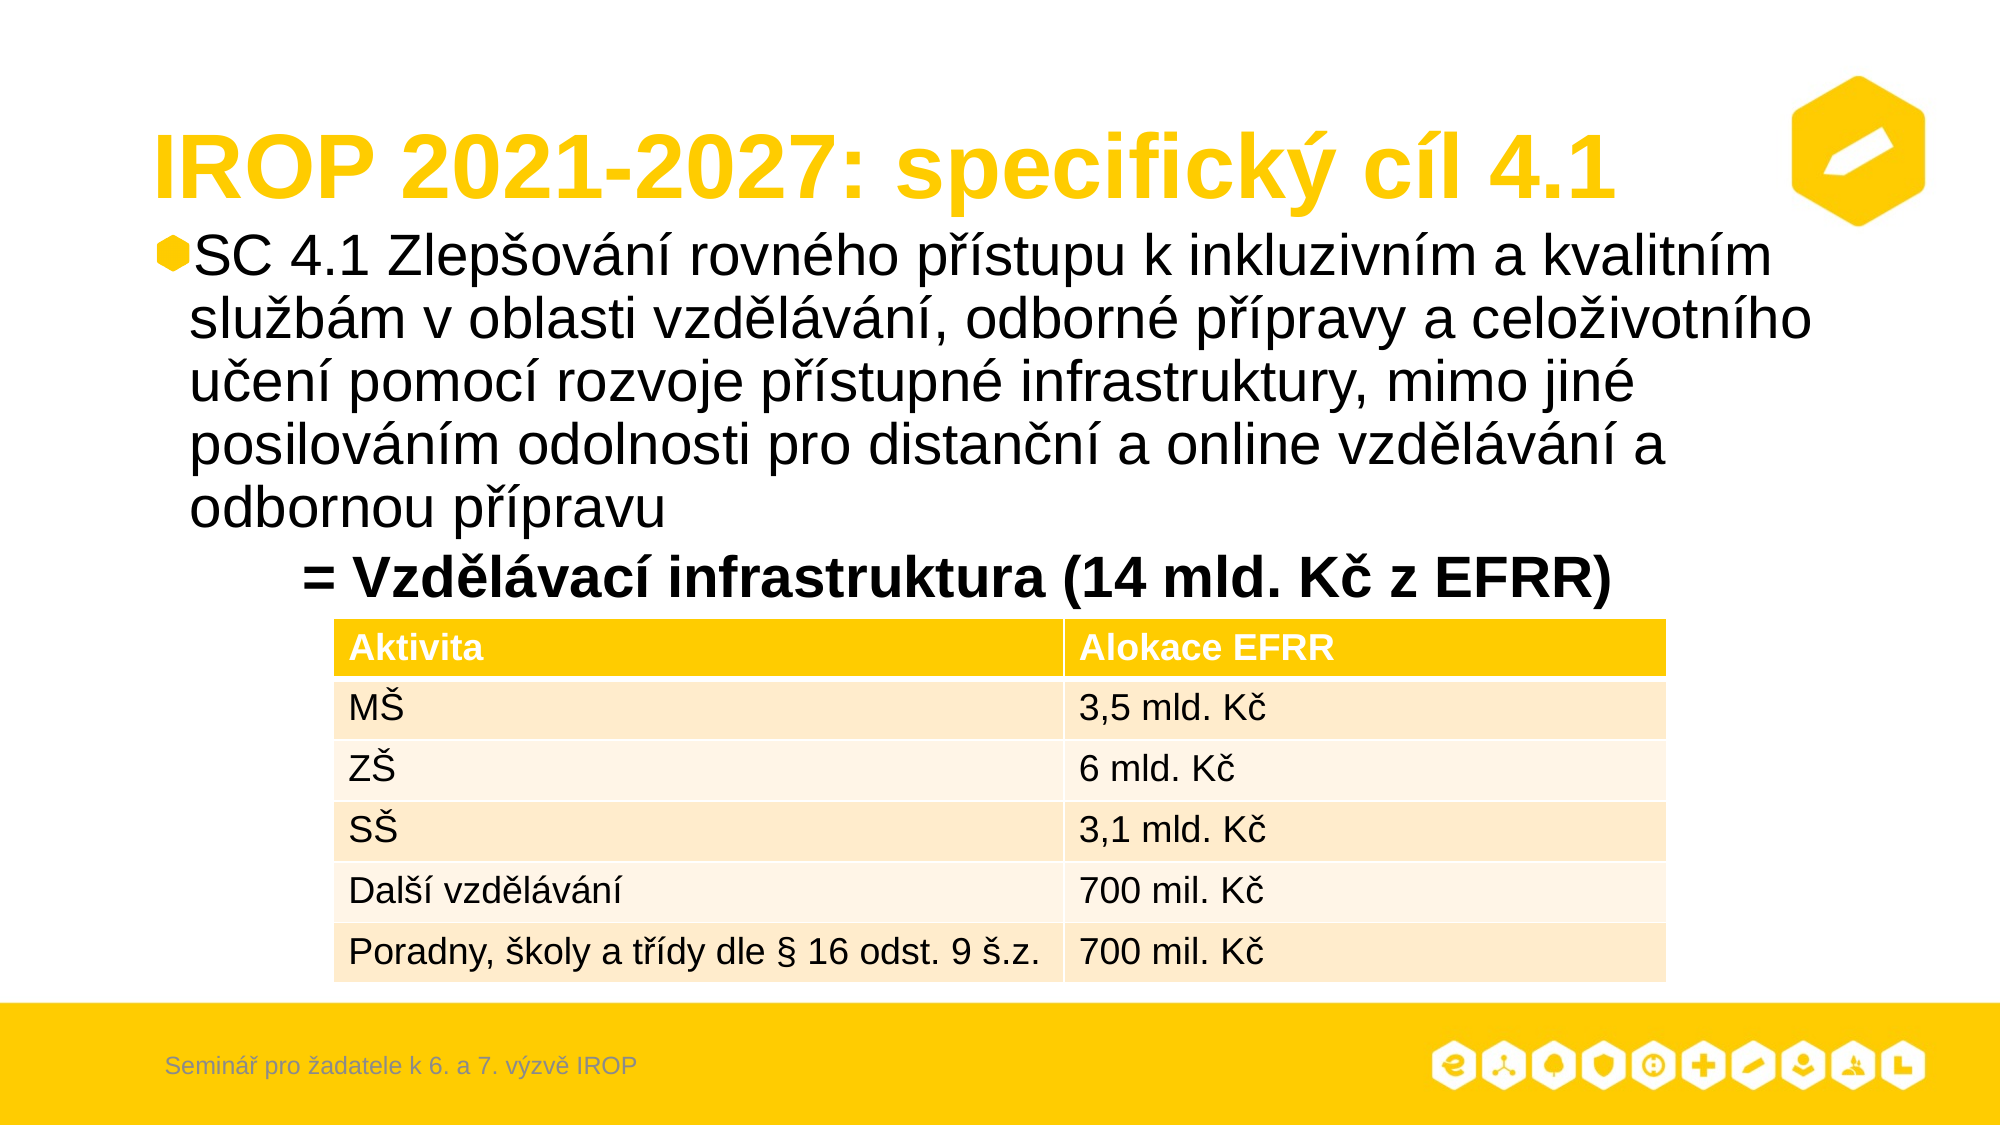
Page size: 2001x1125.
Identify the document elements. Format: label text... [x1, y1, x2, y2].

title IROP 2021-2027: specifický cíl 4.1 [137, 59, 1863, 217]
table_header Aktivita [334, 619, 1063, 676]
table_cell 700 mil. Kč [1065, 923, 1666, 982]
table_cell 3,5 mld. Kč [1065, 682, 1666, 739]
table_header Alokace EFRR [1065, 619, 1666, 676]
table_cell SŠ [334, 802, 1063, 861]
table_cell MŠ [334, 682, 1063, 739]
list SC 4.1 Zlepšování rovného přístupu k inkluzivním a kvalitním službám v oblasti vzdělávání, odborné přípravy a celoživotního učení pomocí rozvoje přístupné infrastruktury, mimo jiné posilováním odolnosti pro distanční a online vzdělávání a odbornou přípravu = Vzdělávací infrastruktura (14 mld. Kč z EFRR) [137, 217, 1863, 932]
table_cell 3,1 mld. Kč [1065, 802, 1666, 861]
table_cell ZŠ [334, 741, 1063, 800]
table_cell Další vzdělávání [334, 863, 1063, 922]
table_cell 6 mld. Kč [1065, 741, 1666, 800]
table_cell Poradny, školy a třídy dle § 16 odst. 9 š.z. [334, 923, 1063, 982]
table_cell 700 mil. Kč [1065, 863, 1666, 922]
picture [0, 2, 2000, 1125]
text_box Seminář pro žadatele k 6. a 7. výzvě IROP [137, 1035, 654, 1095]
